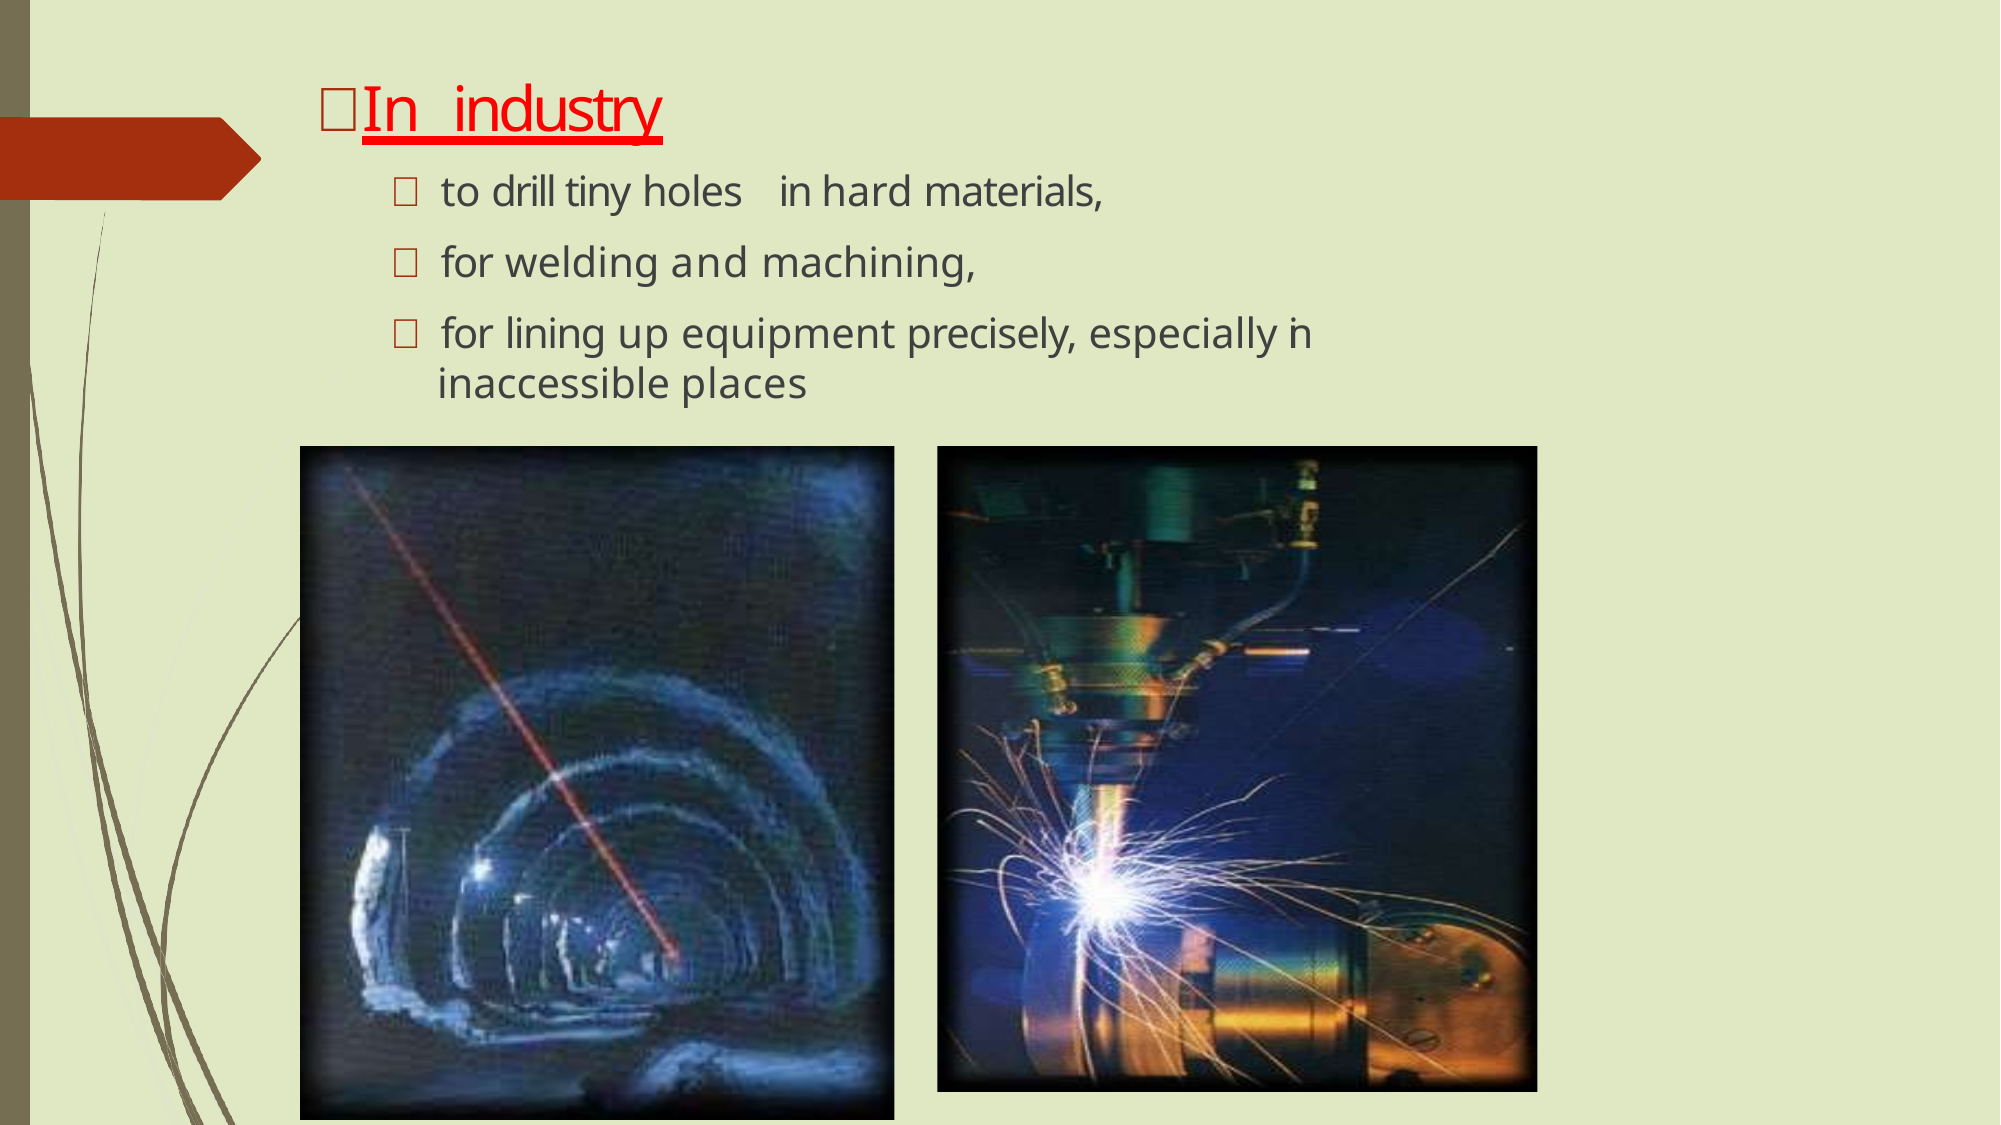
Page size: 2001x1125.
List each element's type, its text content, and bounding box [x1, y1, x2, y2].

text_box  to drill tiny holes in hard materials,  for welding and machining,  for lining up equipment precisely, especially in inaccessible places [387, 141, 1366, 407]
title In industry [312, 66, 672, 257]
picture [30, 0, 2000, 1125]
text_box [300, 446, 895, 1120]
text_box [0, 117, 262, 201]
text_box [937, 446, 1538, 1092]
